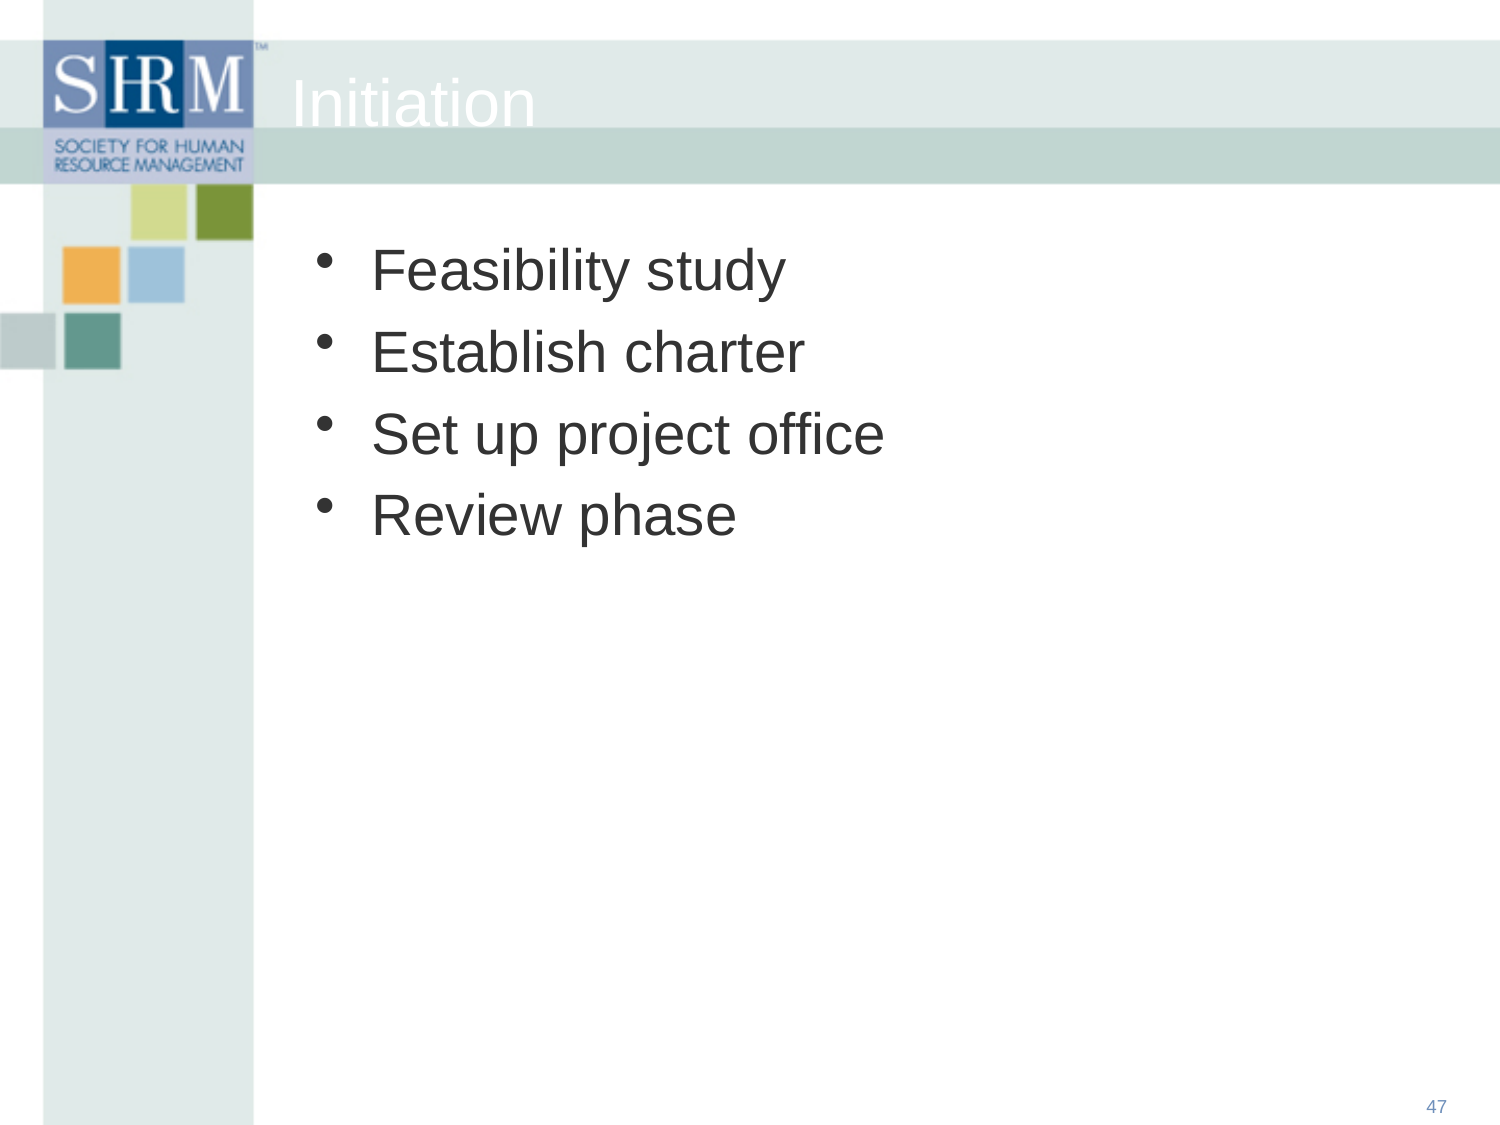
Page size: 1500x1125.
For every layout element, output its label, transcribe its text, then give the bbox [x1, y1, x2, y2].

slide_number 47 [1399, 1087, 1463, 1125]
title Initiation [274, 0, 1463, 202]
list Feasibility study Establish charter Set up project office Review phase [299, 224, 1426, 1006]
picture [0, 0, 1500, 1125]
